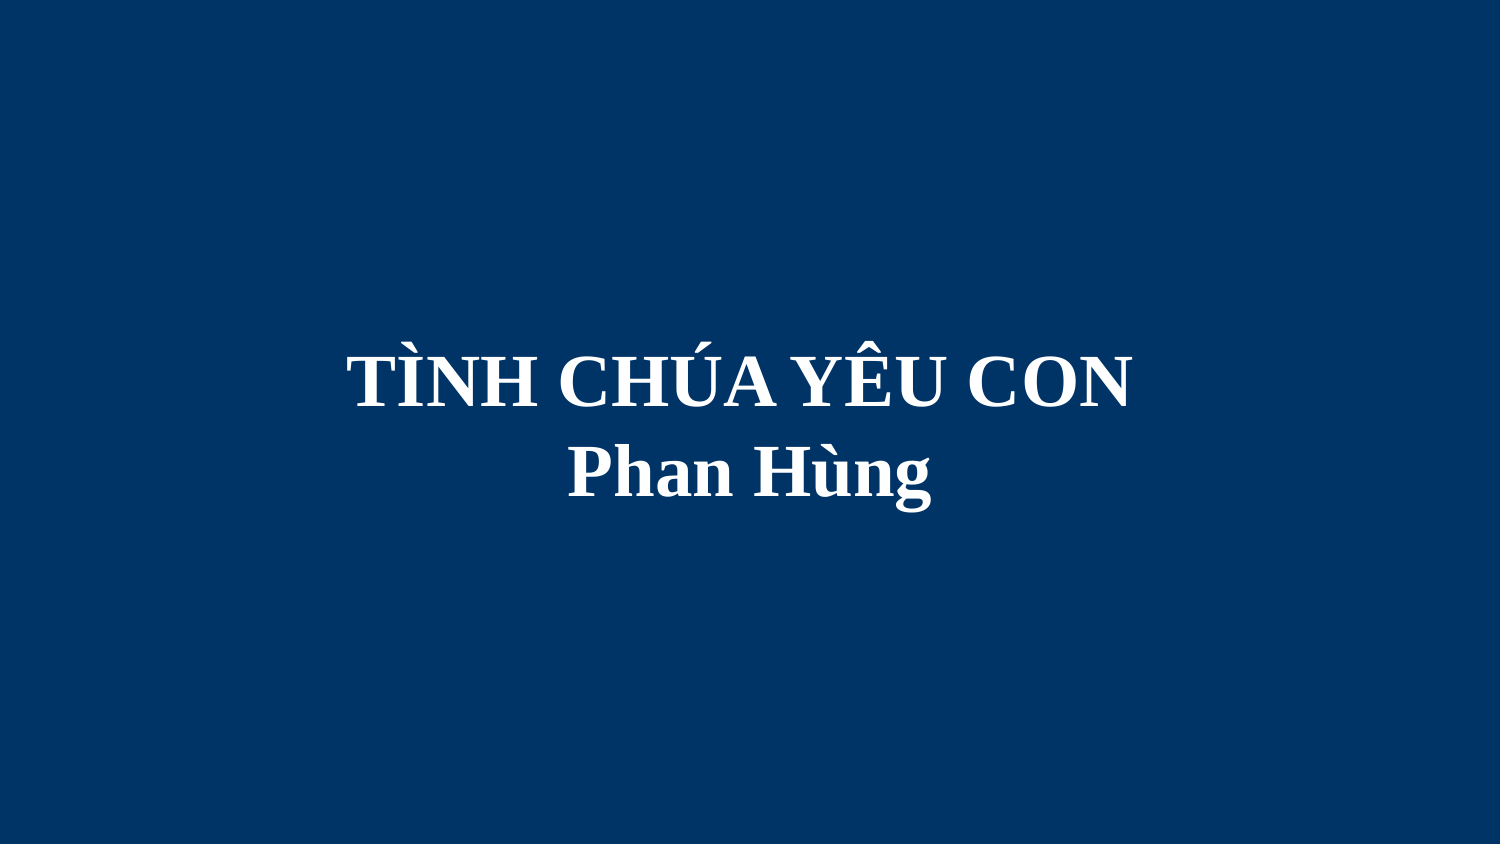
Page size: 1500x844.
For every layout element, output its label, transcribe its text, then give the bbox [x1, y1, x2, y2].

title TÌNH CHÚA YÊU CON Phan Hùng [0, 0, 1500, 844]
